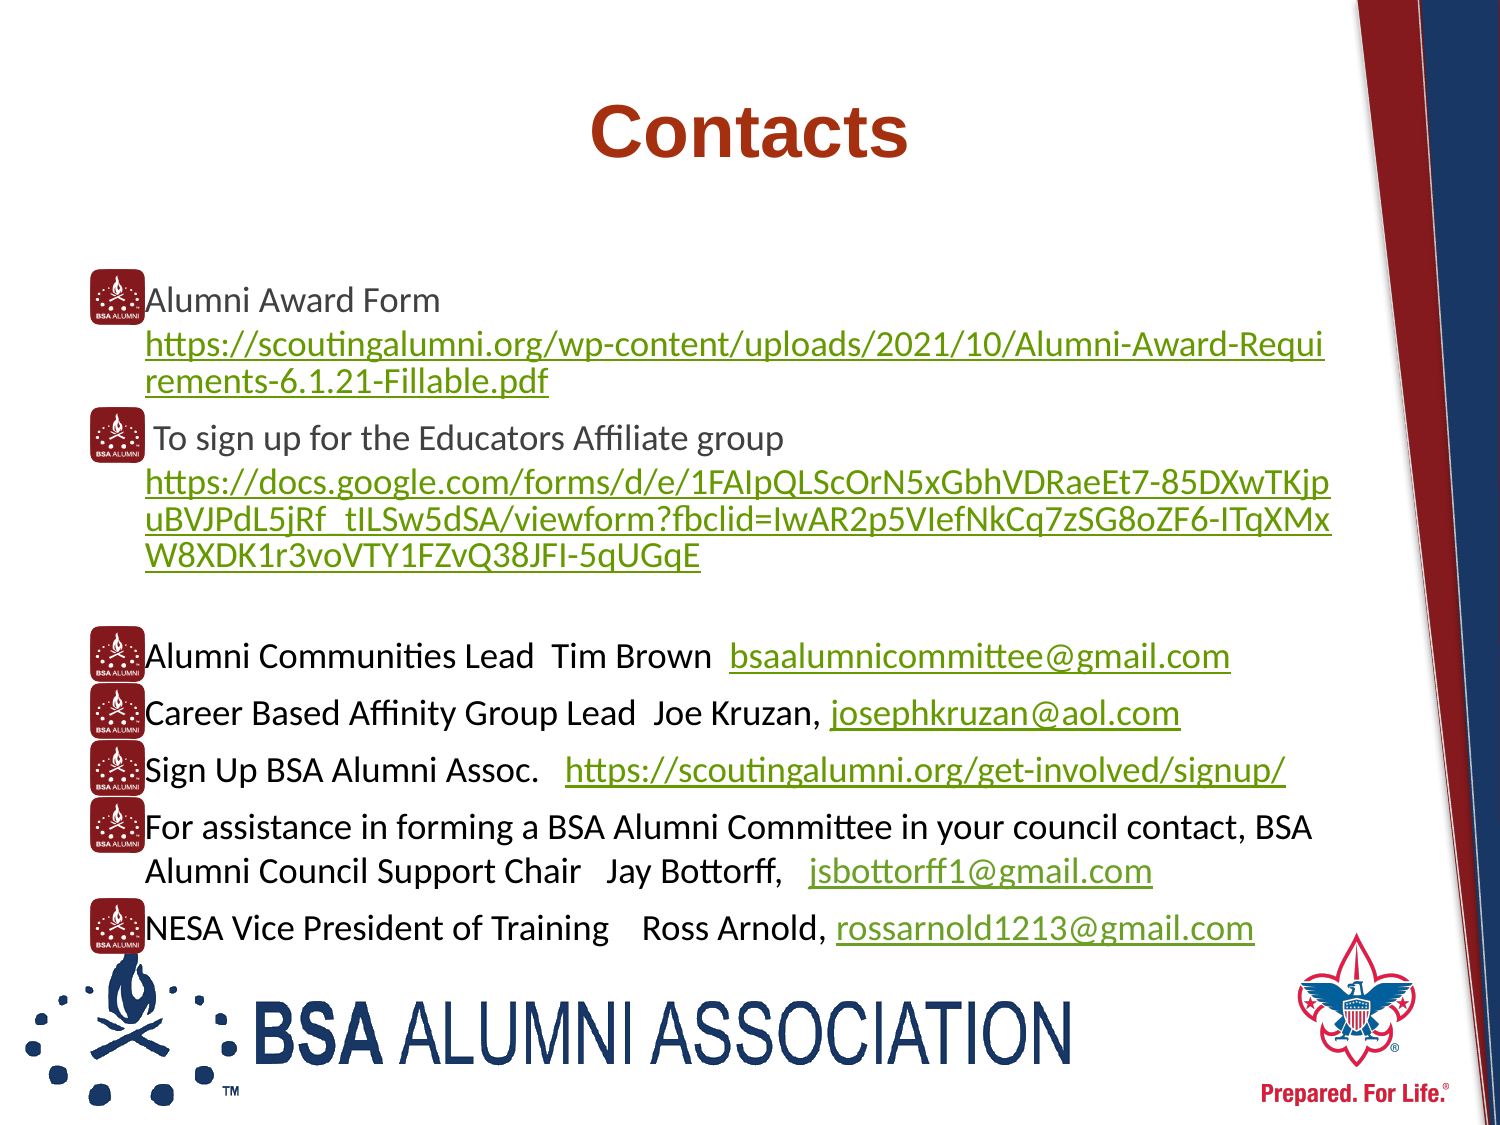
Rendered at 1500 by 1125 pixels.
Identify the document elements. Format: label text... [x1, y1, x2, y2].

picture [90, 407, 145, 463]
picture [90, 740, 145, 796]
picture [25, 898, 1074, 1106]
picture [90, 797, 145, 853]
list Alumni Award Form https://scoutingalumni.org/wp-content/uploads/2021/10/Alumni-Award-Requirements-6.1.21-Fillable.pdf To sign up for the Educators Affiliate group https://docs.google.com/forms/d/e/1FAIpQLScOrN5xGbhVDRaeEt7-85DXwTKjpuBVJPdL5jRf_tILSw5dSA/viewform?fbclid=IwAR2p5VIefNkCq7zSG8oZF6-ITqXMxW8XDK1r3voVTY1FZvQ38JFI-5qUGqE Alumni Communities Lead Tim Brown bsaalumnicommittee@gmail.com Career Based Affinity Group Lead Joe Kruzan, josephkruzan@aol.com Sign Up BSA Alumni Assoc. https://scoutingalumni.org/get-involved/signup/ For assistance in forming a BSA Alumni Committee in your council contact, BSA Alumni Council Support Chair Jay Bottorff, jsbottorff1@gmail.com NESA Vice President of Training Ross Arnold, rossarnold1213@gmail.com [75, 267, 1350, 922]
picture [1262, 931, 1449, 1106]
picture [90, 269, 145, 325]
picture [90, 683, 145, 739]
title Contacts [112, 75, 1388, 183]
picture [90, 626, 145, 682]
